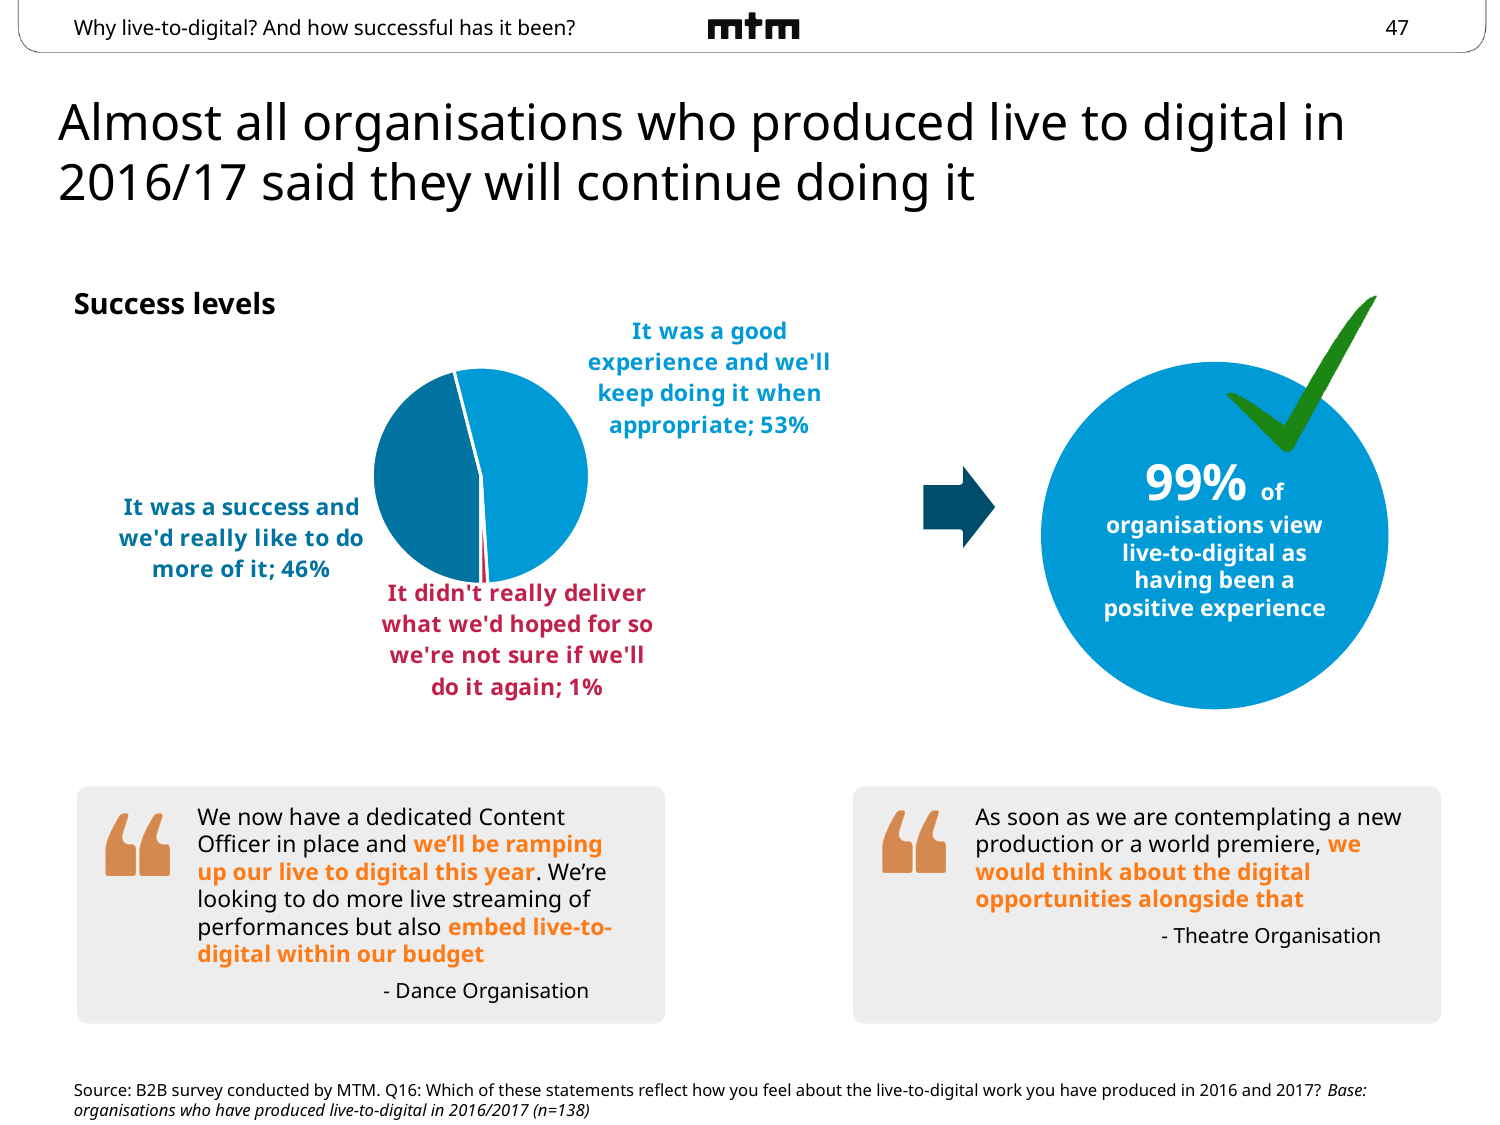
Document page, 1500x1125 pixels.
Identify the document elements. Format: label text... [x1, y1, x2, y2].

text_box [881, 799, 1415, 953]
picture [1217, 288, 1389, 473]
title Almost all organisations who produced live to digital in 2016/17 said they will continue doing it [59, 84, 1442, 238]
picture [1228, 465, 1236, 473]
text_box 99% of organisations view live-to-digital as having been a positive experience [1038, 359, 1391, 712]
text_box [850, 784, 1444, 1026]
text_box [934, 454, 1001, 560]
list Success levels [59, 284, 1442, 321]
list Why live-to-digital? And how successful has it been? [59, 0, 622, 48]
text_box [74, 784, 667, 1026]
chart [58, 302, 930, 769]
list Source: B2B survey conducted by MTM. Q16: Which of these statements reflect how you feel about the live-to-digital work you have produced in 2016 and 2017? Base: organisations who have produced live-to-digital in 2016/2017 (n=138) [59, 1072, 1442, 1125]
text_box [105, 799, 637, 1009]
picture [1, 0, 1500, 55]
